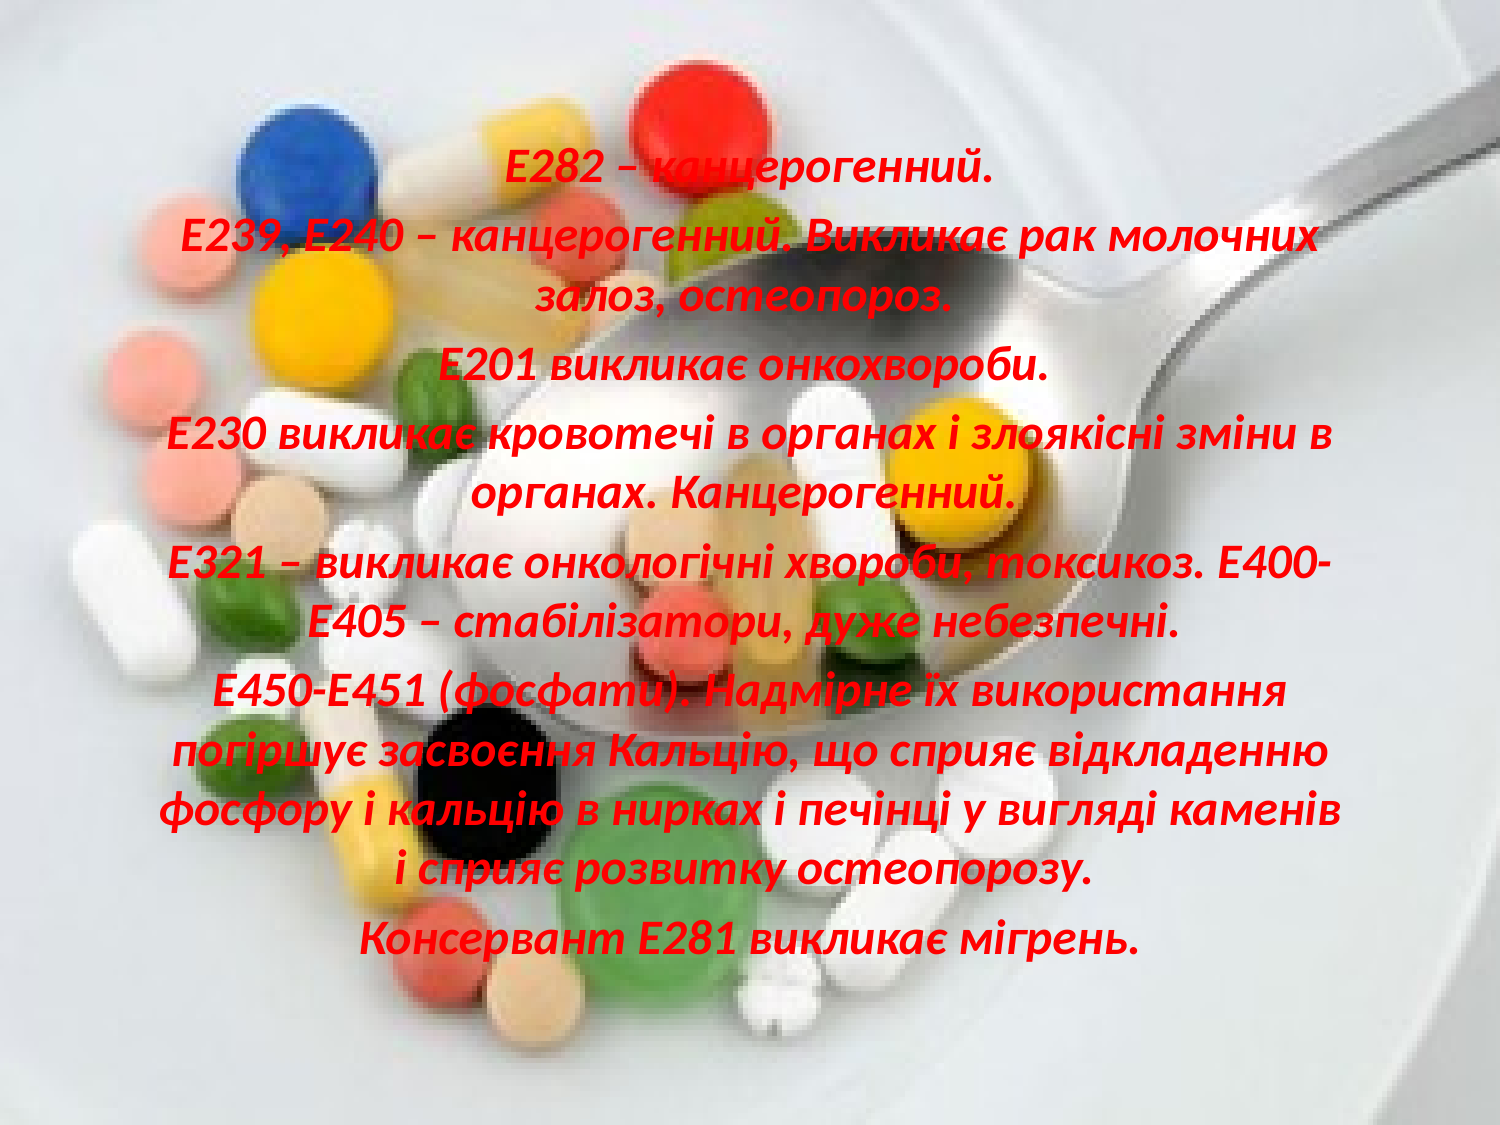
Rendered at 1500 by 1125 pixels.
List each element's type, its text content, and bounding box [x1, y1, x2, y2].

picture [0, 0, 1500, 1125]
subtitle Е282 – канцерогенний. Е239, Е240 – канцерогенний. Викликає рак молочних залоз, остеопороз. Е201 викликає онкохвороби. Е230 викликає кровотечі в органах і злоякісні зміни в органах. Канцерогенний. Е321 – викликає онкологічні хвороби, токсикоз. Е400-Е405 – стабілізатори, дуже небезпечні. Е450-Е451 (фосфати). Надмірне їх використання погіршує засвоєння Кальцію, що сприяє відкладенню фосфору і кальцію в нирках і печінці у вигляді каменів і сприяє розвитку остеопорозу. Консервант Е281 викликає мігрень. [135, 125, 1365, 976]
